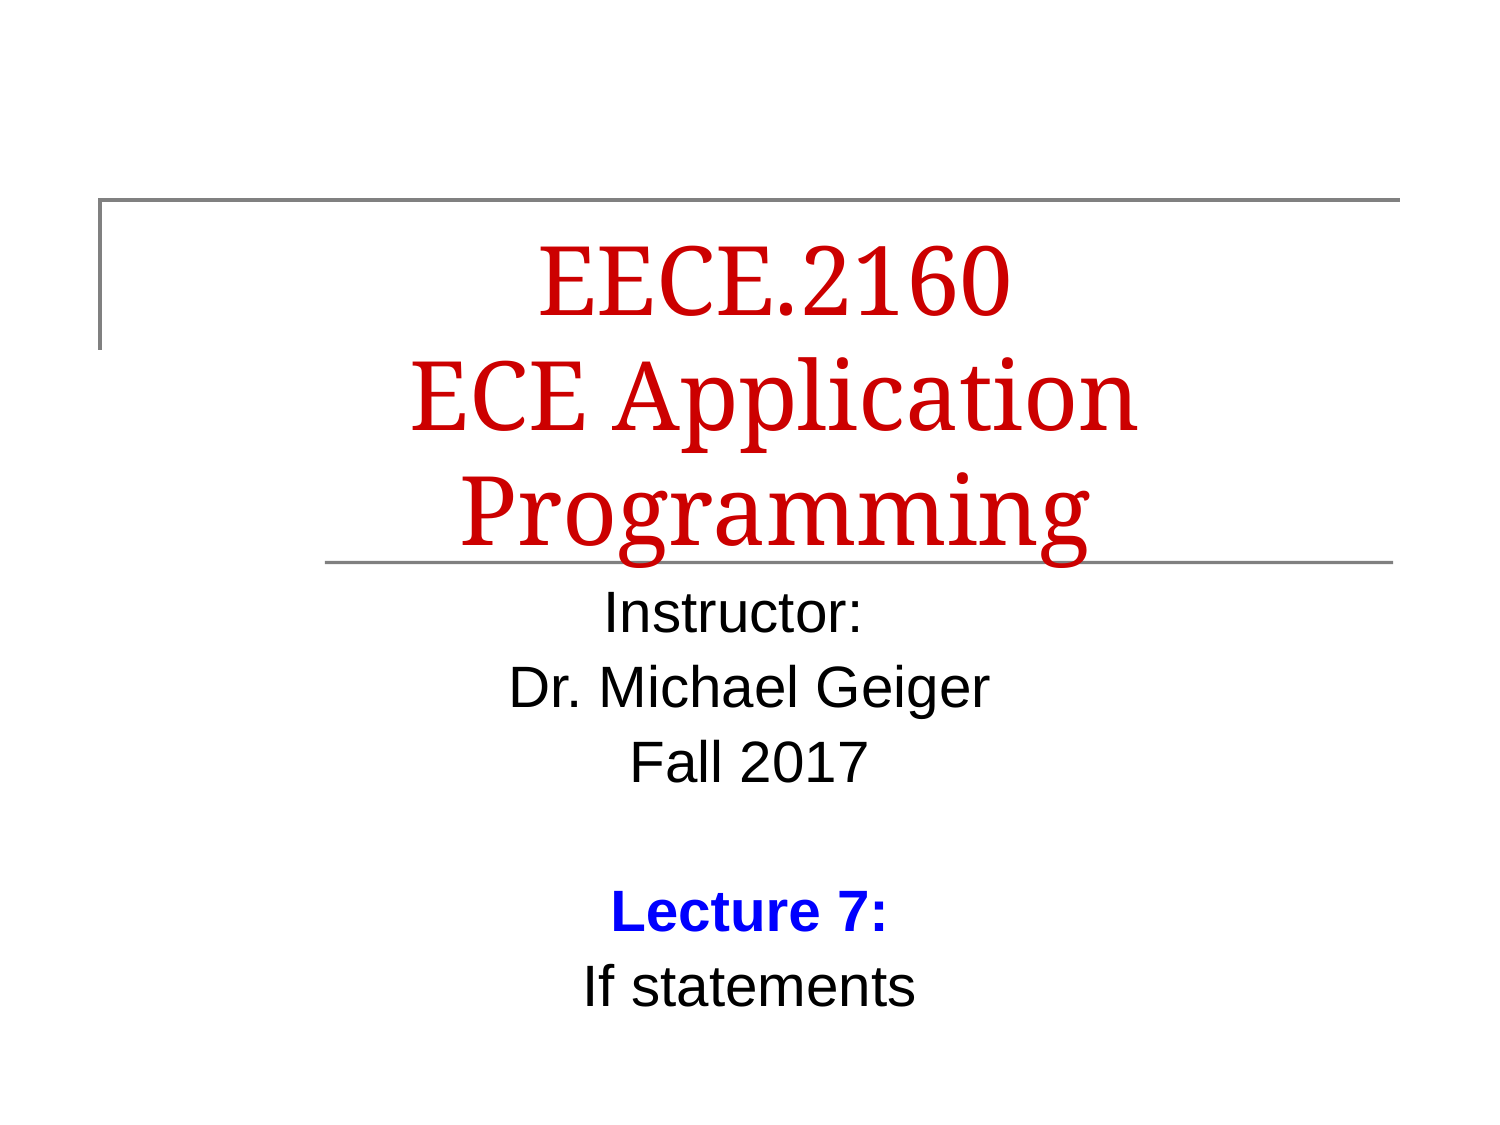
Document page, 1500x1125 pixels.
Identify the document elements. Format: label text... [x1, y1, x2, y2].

title EECE.2160 ECE Application Programming [150, 212, 1401, 563]
subtitle Instructor: Dr. Michael Geiger Fall 2017 Lecture 7: If statements [0, 575, 1500, 1075]
